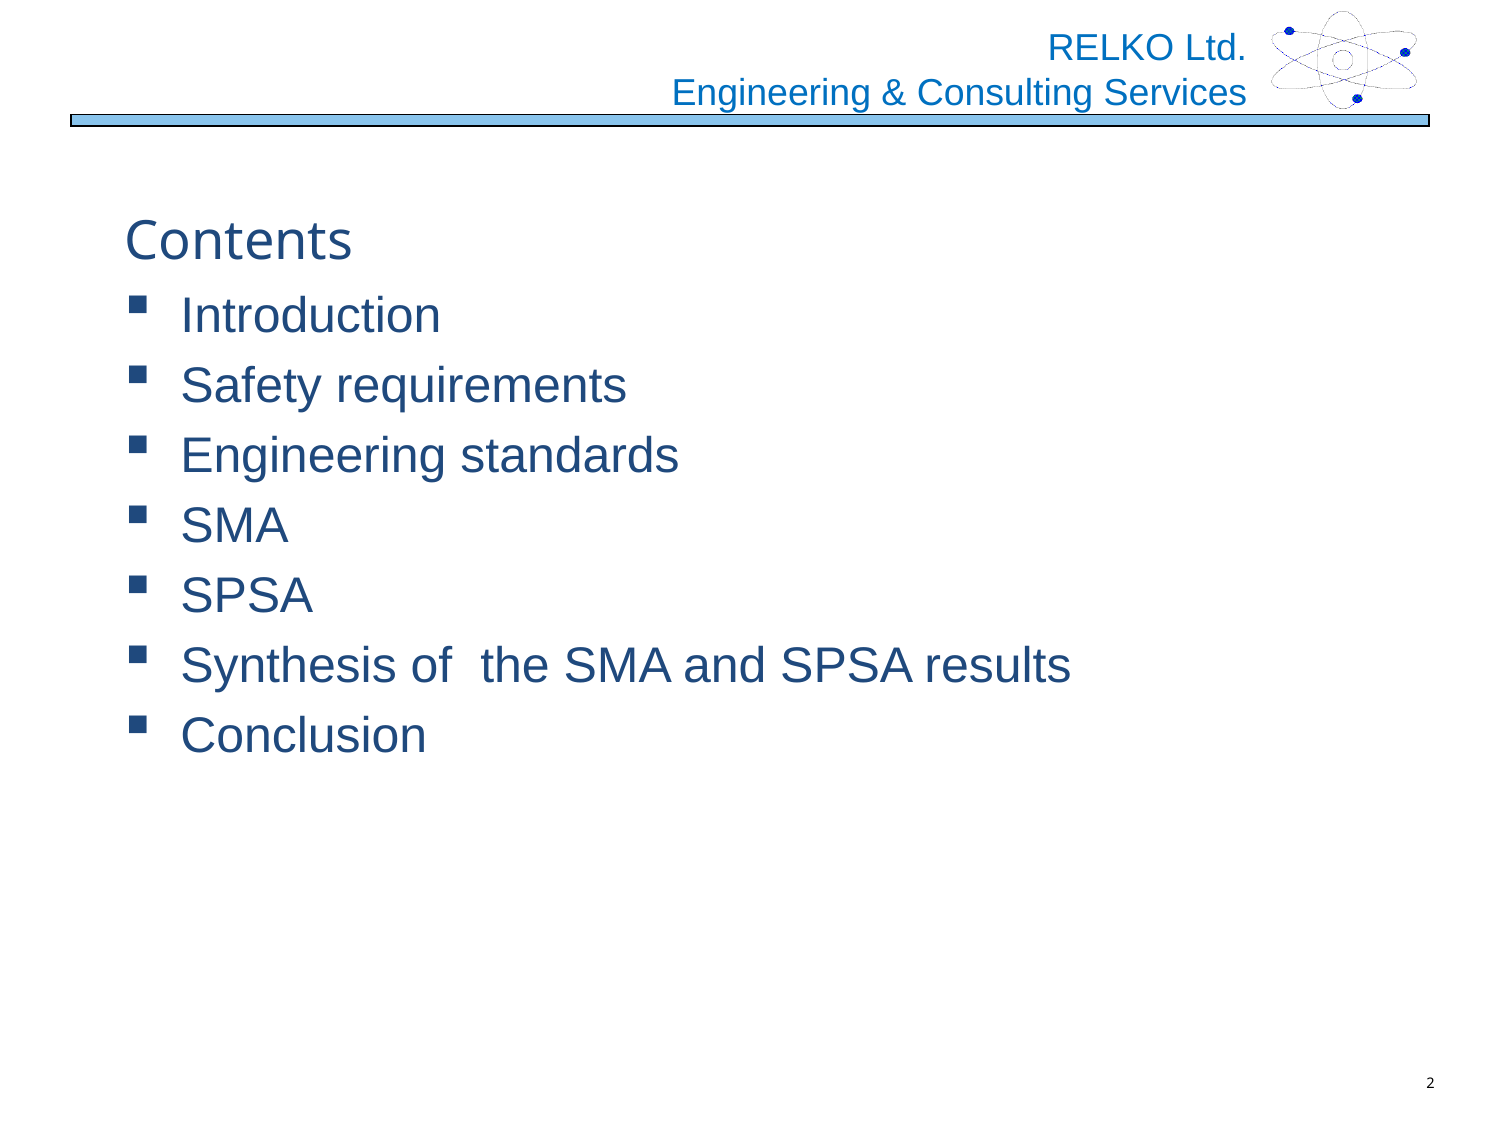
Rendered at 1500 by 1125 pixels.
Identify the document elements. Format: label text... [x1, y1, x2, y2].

slide_number 2 [1350, 1073, 1435, 1093]
footer [70, 92, 1197, 112]
picture [1270, 9, 1418, 110]
list Introduction Safety requirements Engineering standards SMA SPSA Synthesis of the SMA and SPSA results Conclusion [124, 282, 1377, 1019]
title Contents [124, 135, 1377, 271]
